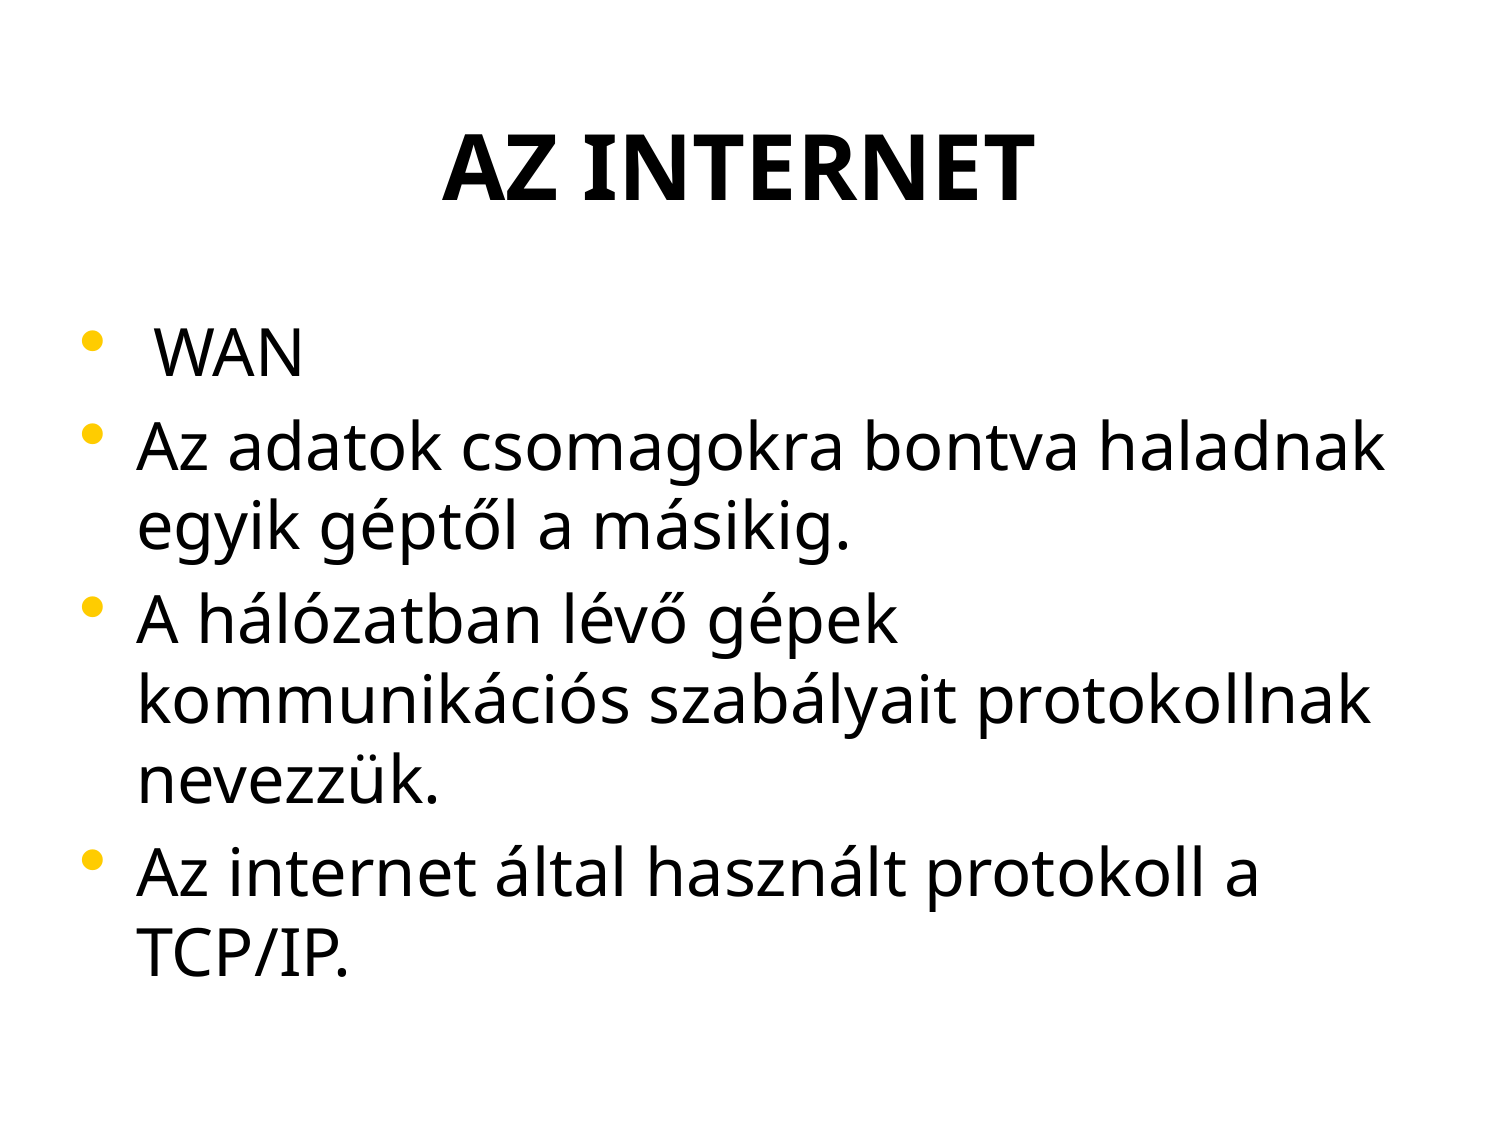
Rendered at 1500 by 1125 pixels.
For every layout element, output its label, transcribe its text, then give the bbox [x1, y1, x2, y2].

list WAN Az adatok csomagokra bontva haladnak egyik géptől a másikig. A hálózatban lévő gépek kommunikációs szabályait protokollnak nevezzük. Az internet által használt protokoll a TCP/IP. [64, 302, 1416, 977]
title AZ INTERNET [64, 77, 1416, 251]
